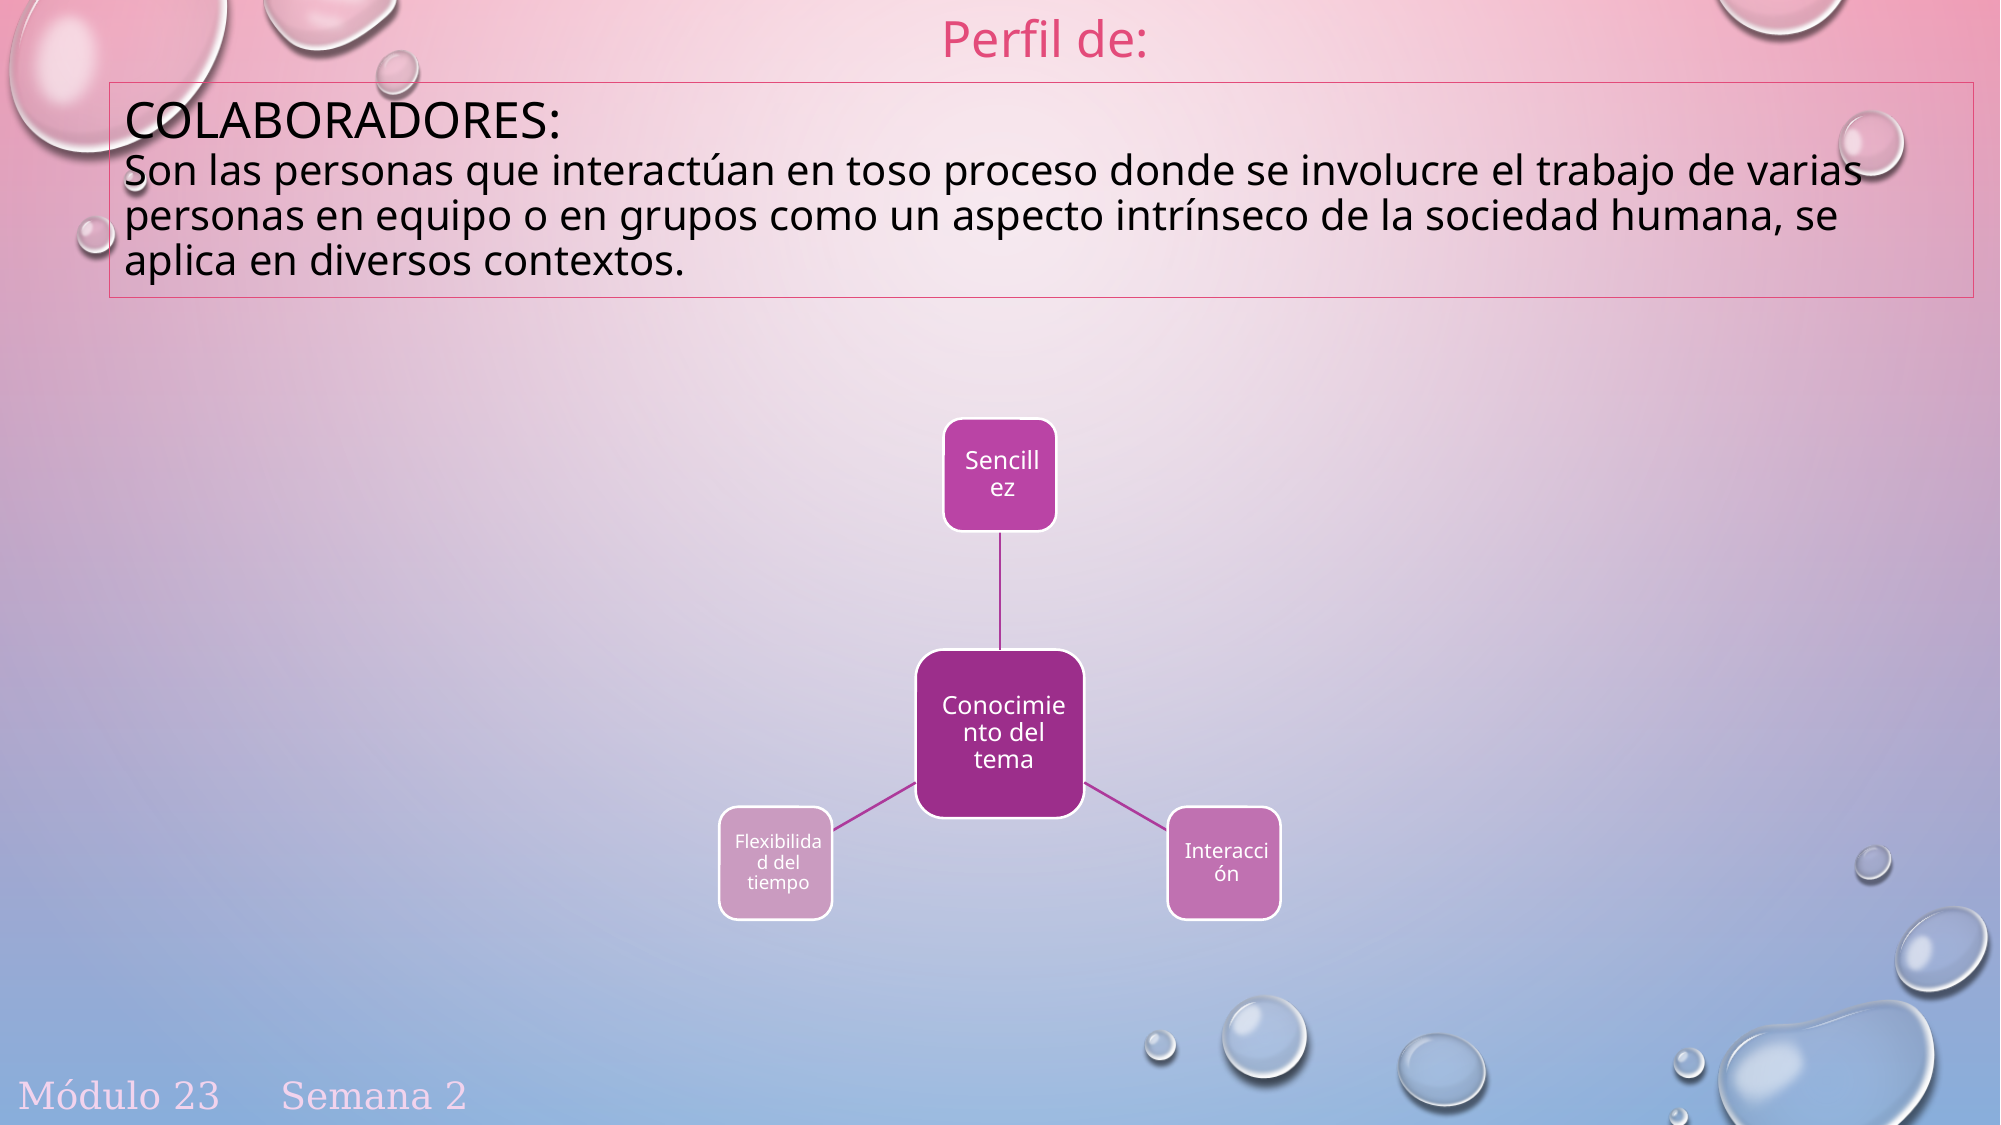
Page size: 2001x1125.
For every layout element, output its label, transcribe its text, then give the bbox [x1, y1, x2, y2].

text_box Módulo 23 Semana 2 [3, 1064, 484, 1125]
picture [0, 0, 2000, 1125]
title Colaboradores: son las personas que interactúan en toso proceso donde se involucre el trabajo de varias personas en equipo o en grupos como un aspecto intrínseco de la sociedad humana, se aplica en diversos contextos. [109, 82, 1974, 298]
text_box Perfil de: [926, 0, 1165, 75]
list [149, 387, 1851, 951]
